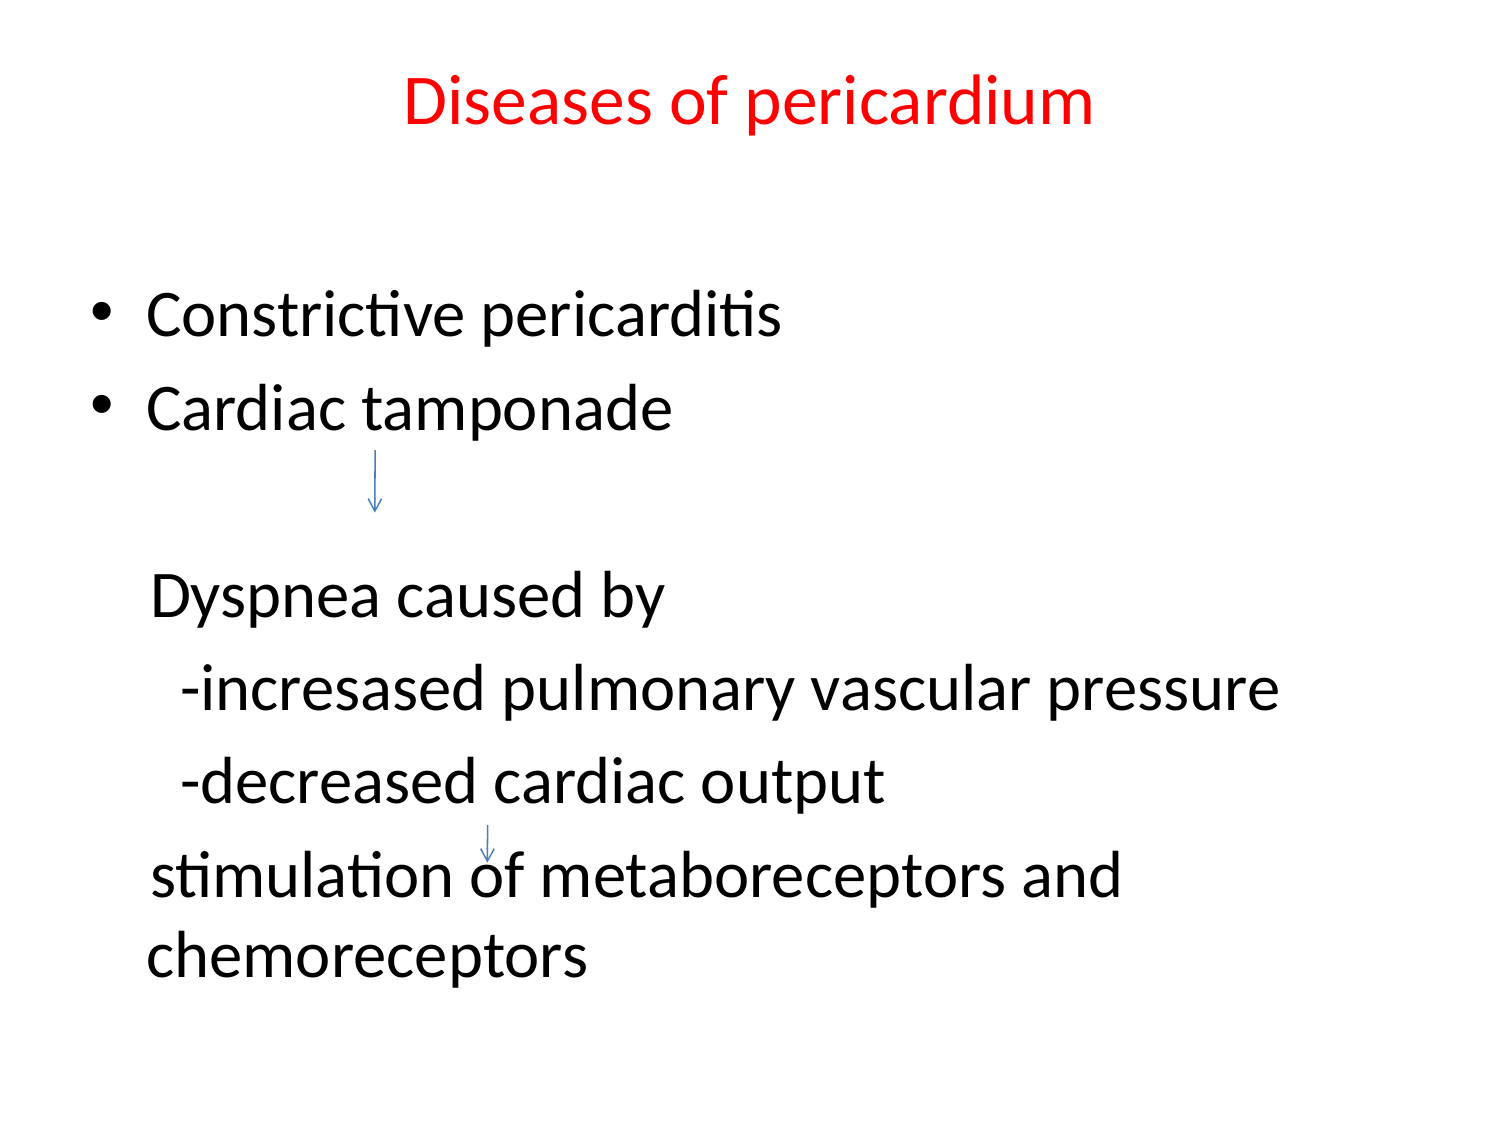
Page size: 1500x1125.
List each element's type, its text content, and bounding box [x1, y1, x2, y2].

list Constrictive pericarditis Cardiac tamponade Dyspnea caused by -incresased pulmonary vascular pressure -decreased cardiac output stimulation of metaboreceptors and chemoreceptors [75, 262, 1425, 1088]
title Diseases of pericardium [75, 45, 1425, 233]
